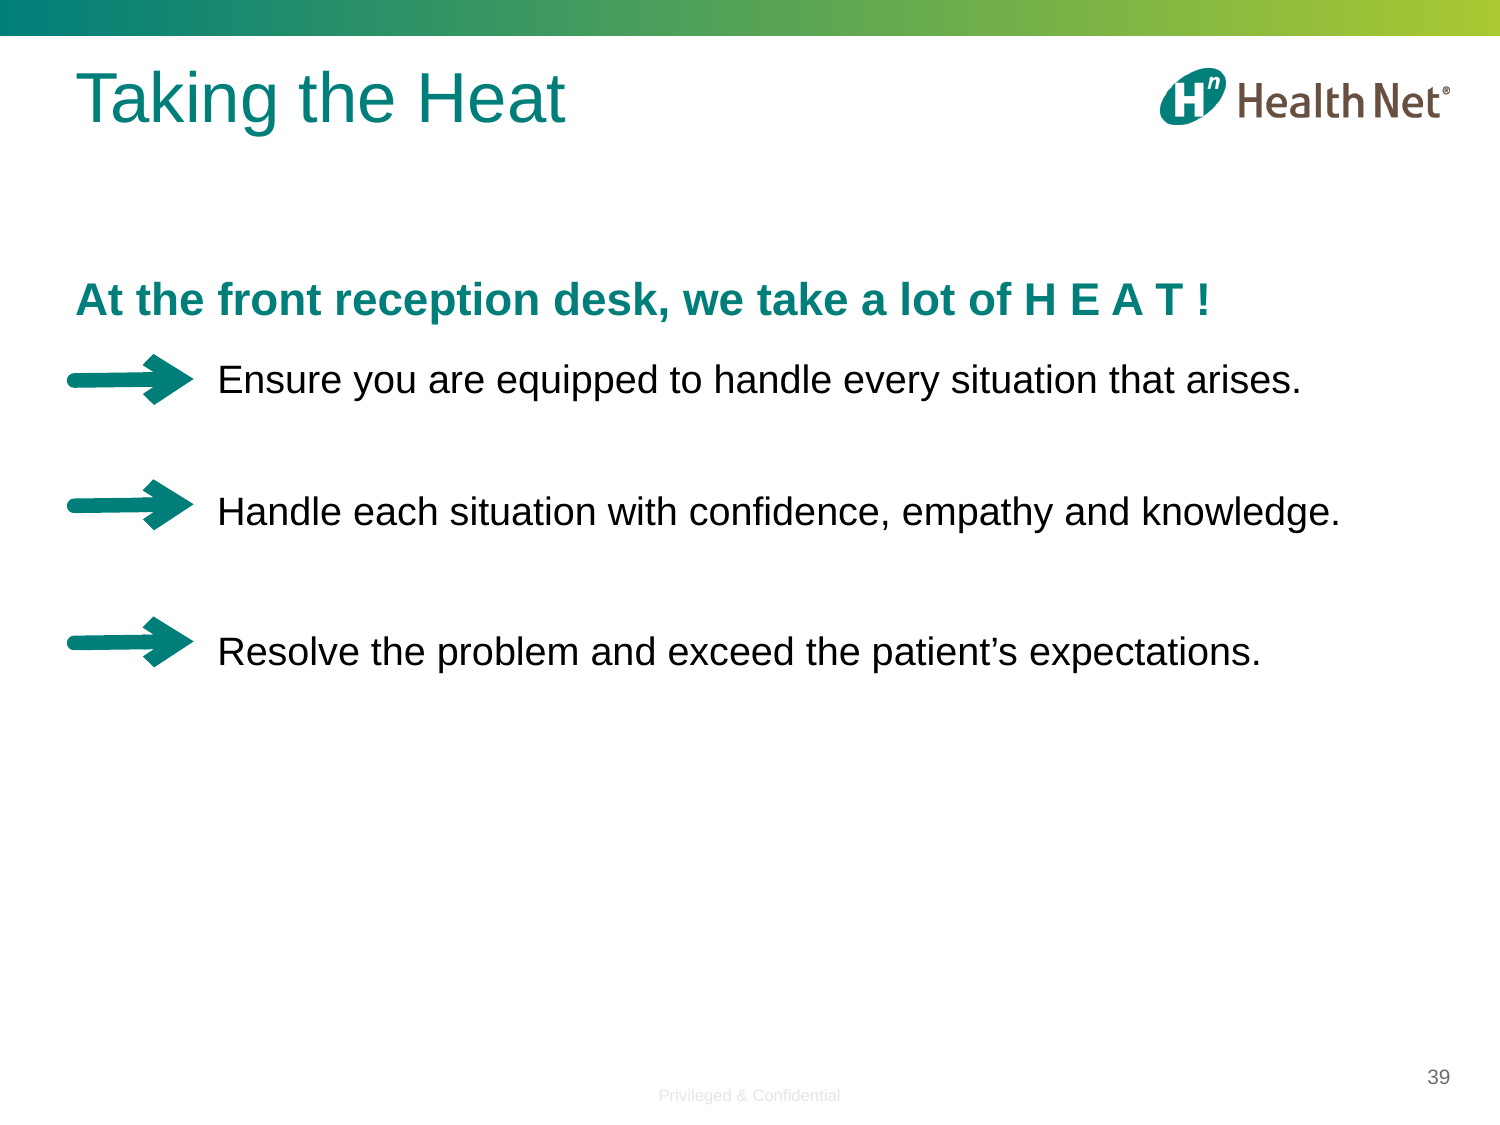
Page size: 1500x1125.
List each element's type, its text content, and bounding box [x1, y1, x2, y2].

slide_number 39 [1299, 1050, 1451, 1089]
text_box Handle each situation with confidence, empathy and knowledge. [217, 485, 1400, 587]
list At the front reception desk, we take a lot of H E A T ! [75, 262, 1457, 344]
picture [1160, 68, 1450, 125]
text_box Resolve the problem and exceed the patient’s expectations. [217, 625, 1339, 688]
text_box Ensure you are equipped to handle every situation that arises. [217, 353, 1339, 418]
title Taking the Heat [75, 56, 1125, 222]
